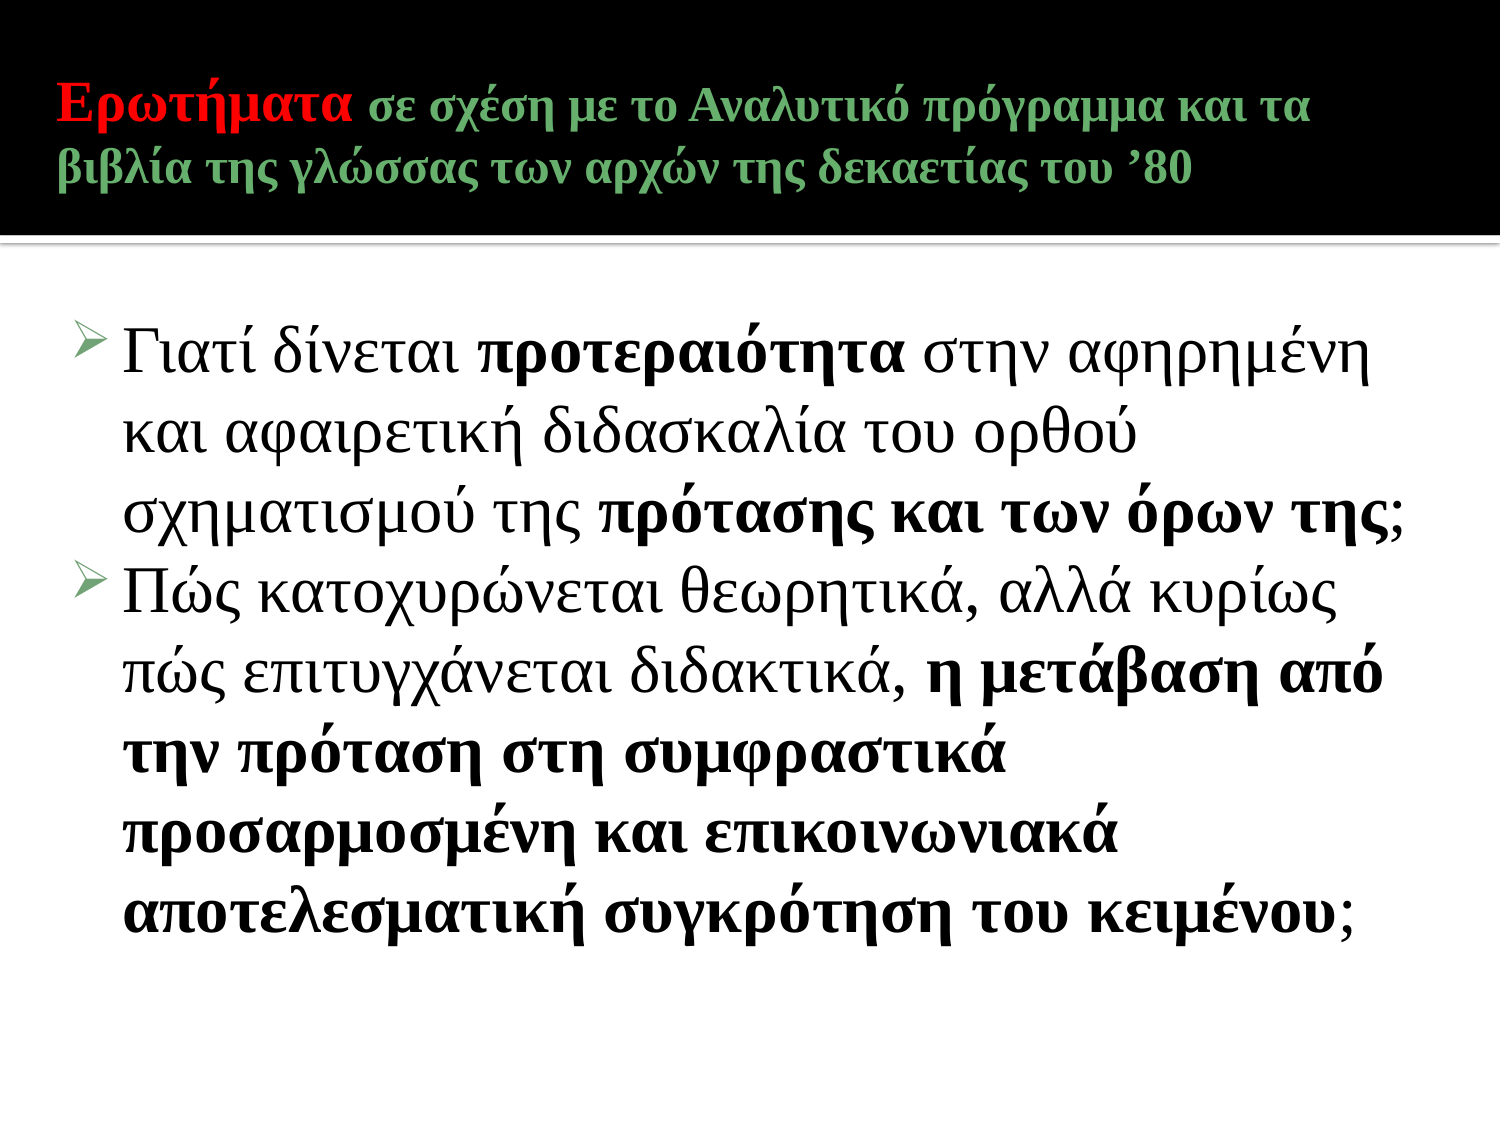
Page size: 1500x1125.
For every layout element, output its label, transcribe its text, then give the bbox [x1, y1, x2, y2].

title Ερωτήματα σε σχέση με το Αναλυτικό πρόγραμμα και τα βιβλία της γλώσσας των αρχών της δεκαετίας του ’80 [41, 25, 1459, 231]
list Γιατί δίνεται προτεραιότητα στην αφηρημένη και αφαιρετική διδασκαλία του ορθού σχηματισμού της πρότασης και των όρων της; Πώς κατοχυρώνεται θεωρητικά, αλλά κυρίως πώς επιτυγχάνεται διδακτικά, η μετάβαση από την πρόταση στη συμφραστικά προσαρμοσμένη και επικοινωνιακά αποτελεσματική συγκρότηση του κειμένου; [41, 290, 1459, 1083]
